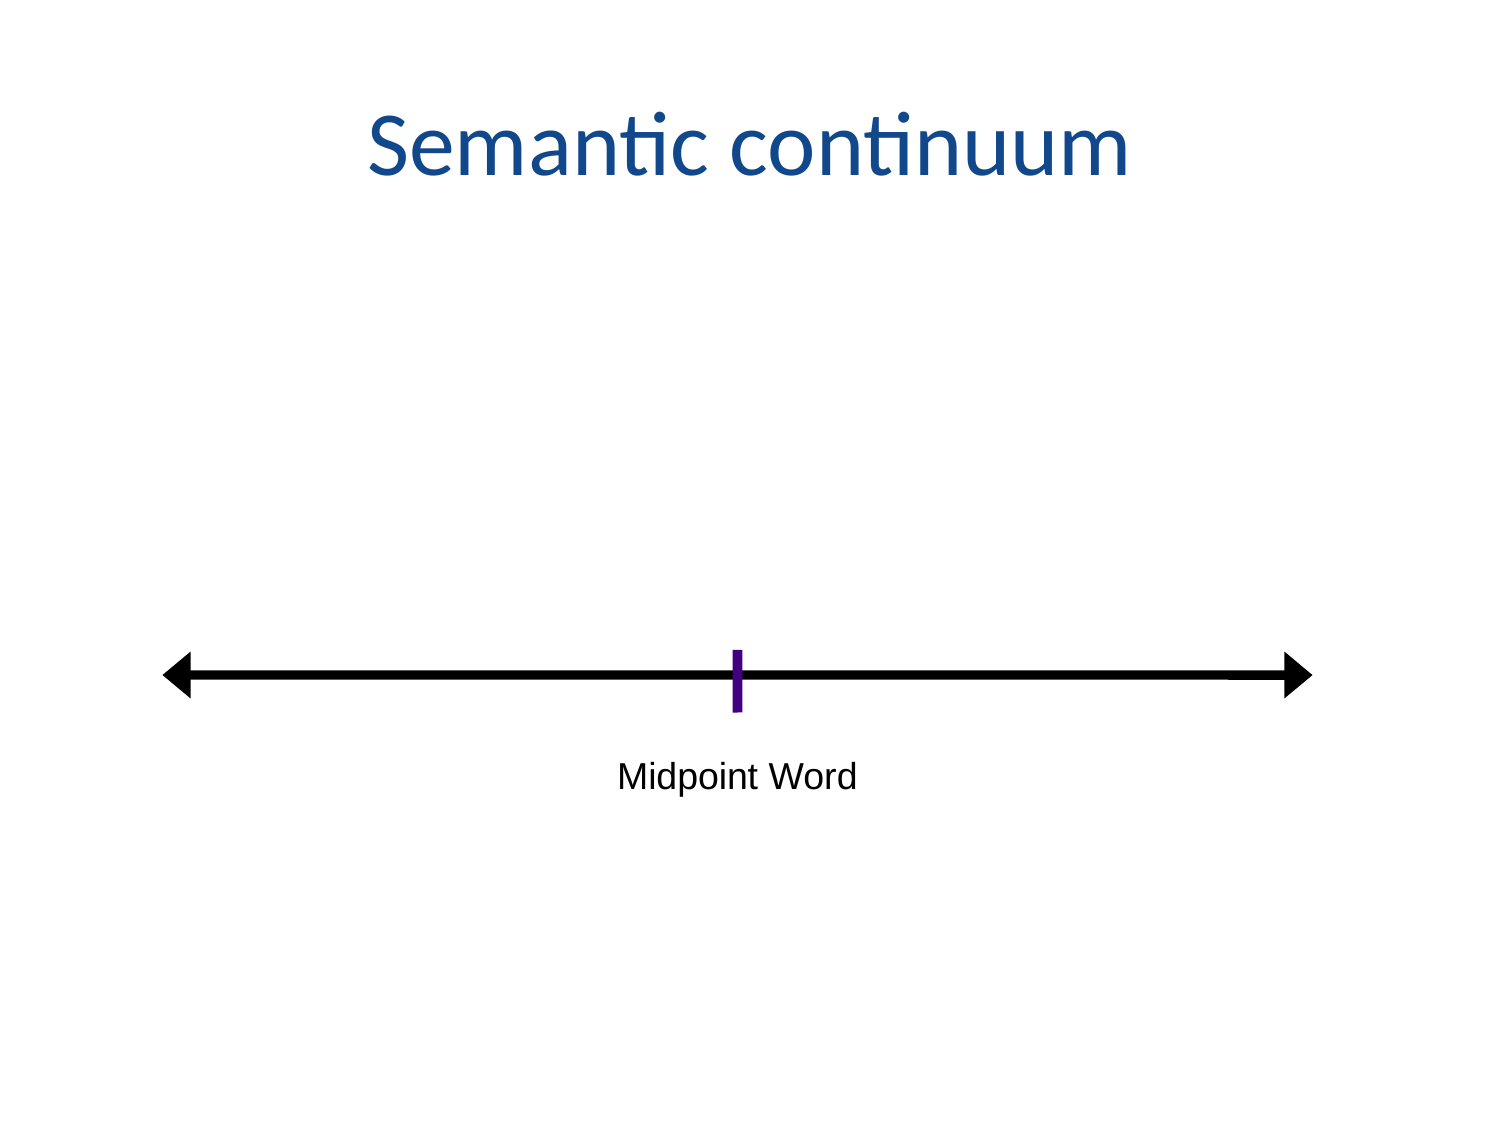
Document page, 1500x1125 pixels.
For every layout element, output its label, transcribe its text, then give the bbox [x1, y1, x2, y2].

text_box [738, 664, 1313, 686]
text_box Midpoint Word [593, 744, 882, 805]
text_box [162, 664, 737, 686]
title Semantic continuum [75, 45, 1425, 233]
